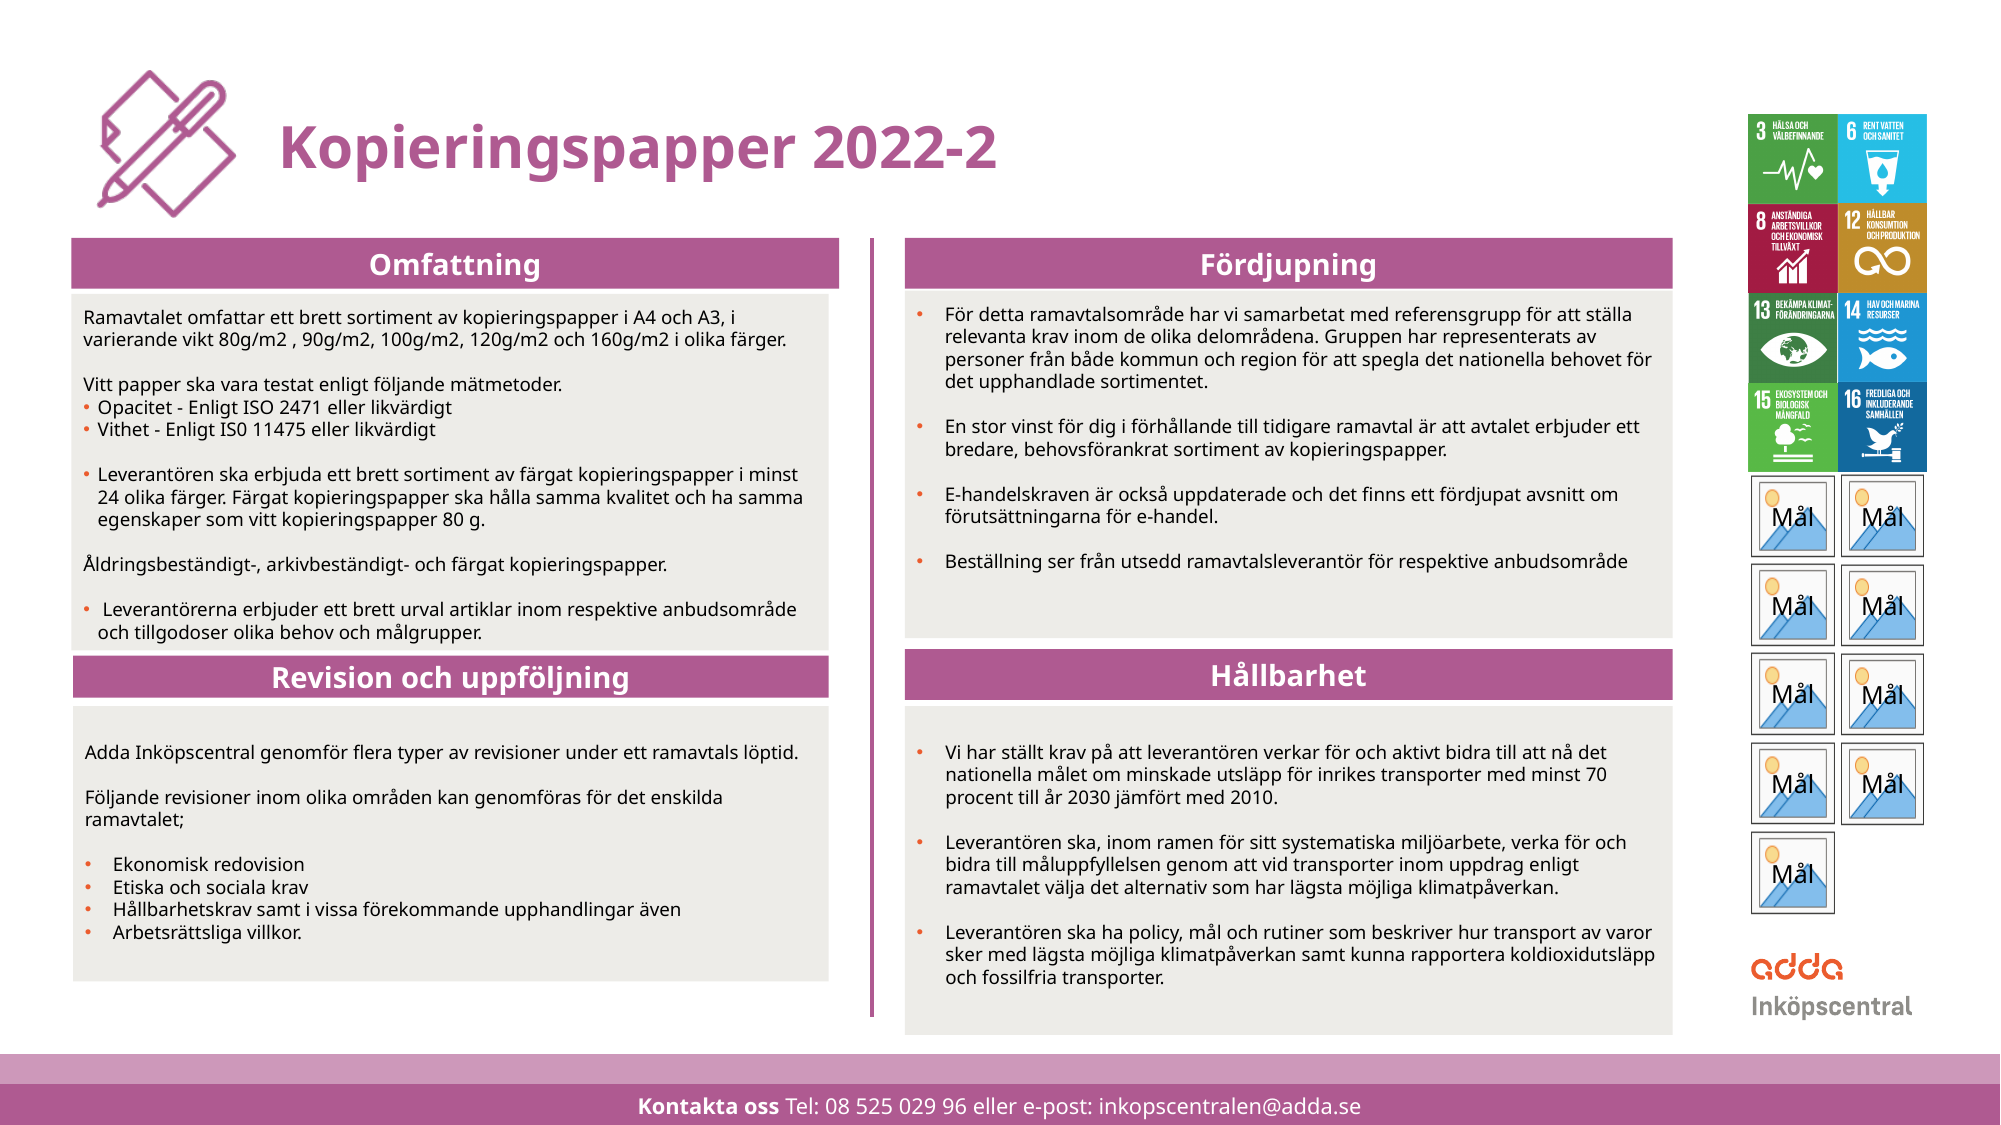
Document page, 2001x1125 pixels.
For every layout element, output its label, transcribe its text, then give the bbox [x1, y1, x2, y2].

picture [1748, 114, 1927, 918]
list Hållbarhet [904, 649, 1673, 700]
list Revision och uppföljning [73, 655, 829, 698]
title Kopieringspapper 2022-2 [278, 105, 1623, 181]
list För detta ramavtalsområde har vi samarbetat med referensgrupp för att ställa relevanta krav inom de olika delområdena. Gruppen har representerats av personer från både kommun och region för att spegla det nationella behovet för det upphandlade sortimentet. En stor vinst för dig i förhållande till tidigare ramavtal är att avtalet erbjuder ett bredare, behovsförankrat sortiment av kopieringspapper. E-handelskraven är också uppdaterade och det finns ett fördjupat avsnitt om förutsättningarna för e-handel. Beställning ser från utsedd ramavtalsleverantör för respektive anbudsområde [904, 290, 1673, 639]
picture [94, 70, 243, 218]
list Vi har ställt krav på att leverantören verkar för och aktivt bidra till att nå det nationella målet om minskade utsläpp för inrikes transporter med minst 70 procent till år 2030 jämfört med 2010. Leverantören ska, inom ramen för sitt systematiska miljöarbete, verka för och bidra till måluppfyllelsen genom att vid transporter inom uppdrag enligt ramavtalet välja det alternativ som har lägsta möjliga klimatpåverkan. Leverantören ska ha policy, mål och rutiner som beskriver hur transport av varor sker med lägsta möjliga klimatpåverkan samt kunna rapportera koldioxidutsläpp och fossilfria transporter. [904, 706, 1673, 1035]
list Fördjupning [904, 237, 1673, 289]
list Omfattning [71, 237, 840, 289]
list Adda Inköpscentral genomför flera typer av revisioner under ett ramavtals löptid. Följande revisioner inom olika områden kan genomföras för det enskilda ramavtalet; Ekonomisk redovision Etiska och sociala krav Hållbarhetskrav samt i vissa förekommande upphandlingar även Arbetsrättsliga villkor. [73, 706, 829, 982]
list Ramavtalet omfattar ett brett sortiment av kopieringspapper i A4 och A3, i varierande vikt 80g/m2 , 90g/m2, 100g/m2, 120g/m2 och 160g/m2 i olika färger. Vitt papper ska vara testat enligt följande mätmetoder. Opacitet - Enligt ISO 2471 eller likvärdigt Vithet - Enligt IS0 11475 eller likvärdigt Leverantören ska erbjuda ett brett sortiment av färgat kopieringspapper i minst 24 olika färger. Färgat kopieringspapper ska hålla samma kvalitet och ha samma egenskaper som vitt kopieringspapper 80 g. Åldringsbeständigt-, arkivbeständigt- och färgat kopieringspapper. Leverantörerna erbjuder ett brett urval artiklar inom respektive anbudsområde och tillgodoser olika behov och målgrupper. [71, 293, 829, 651]
